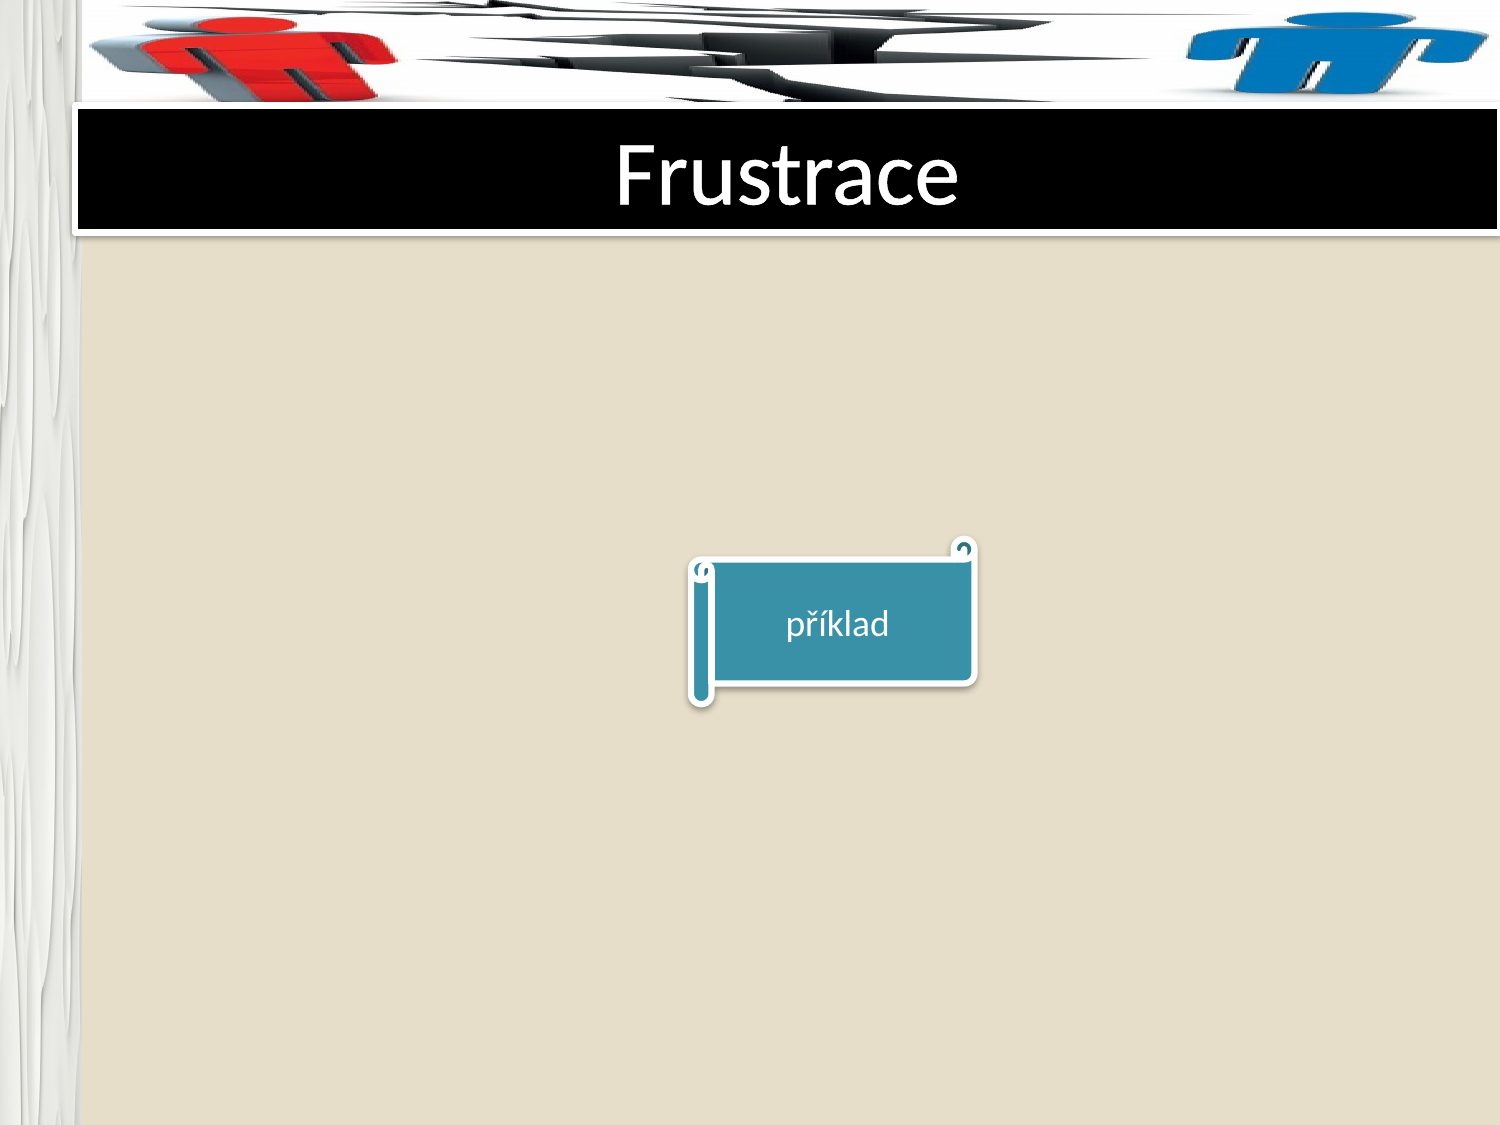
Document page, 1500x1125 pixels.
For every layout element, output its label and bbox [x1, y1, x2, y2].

text_box [0, 0, 1500, 1125]
